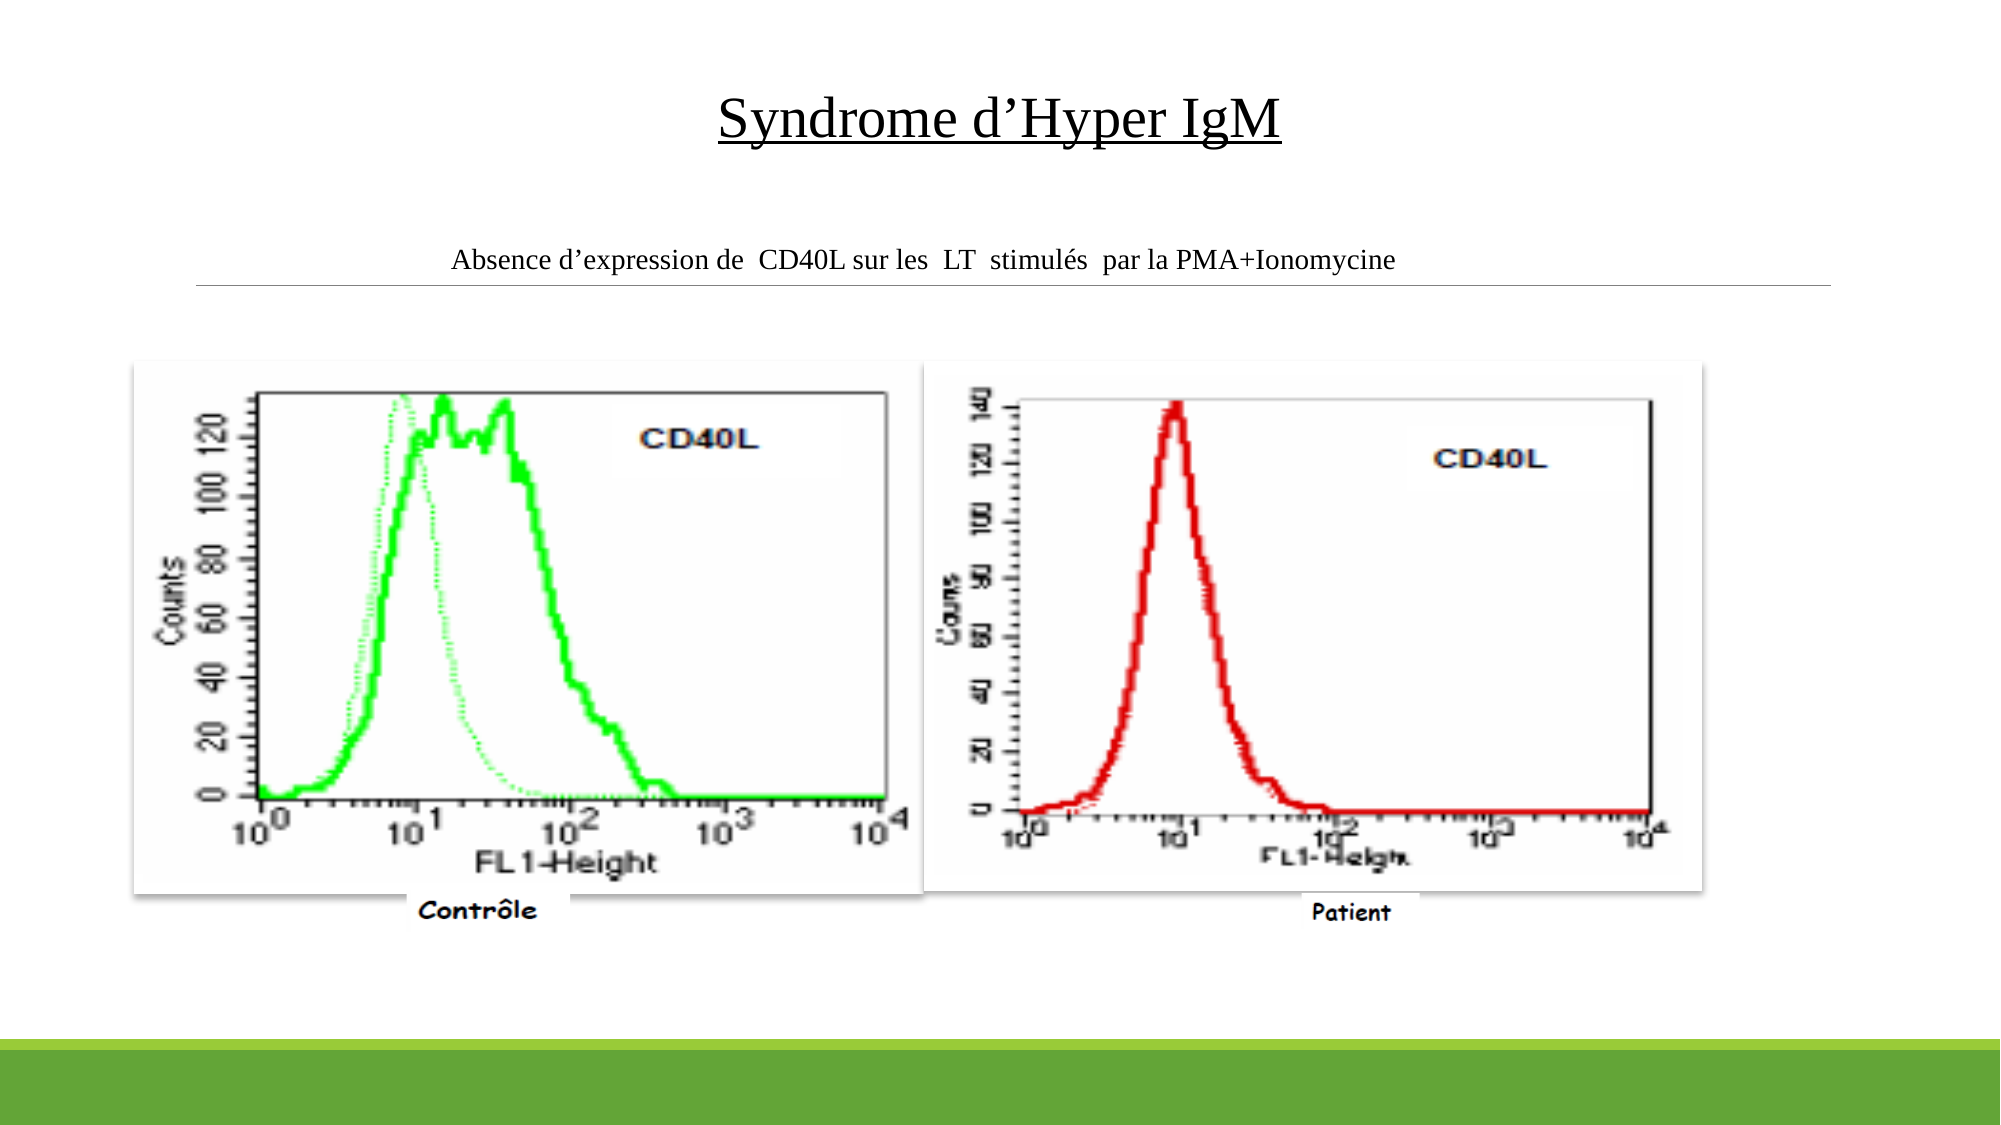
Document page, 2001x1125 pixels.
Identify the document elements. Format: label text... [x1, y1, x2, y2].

list Syndrome d’Hyper IgM [0, 0, 2000, 1125]
picture [133, 361, 1703, 933]
text_box Absence d’expression de CD40L sur les LT stimulés par la PMA+Ionomycine [406, 232, 1441, 283]
